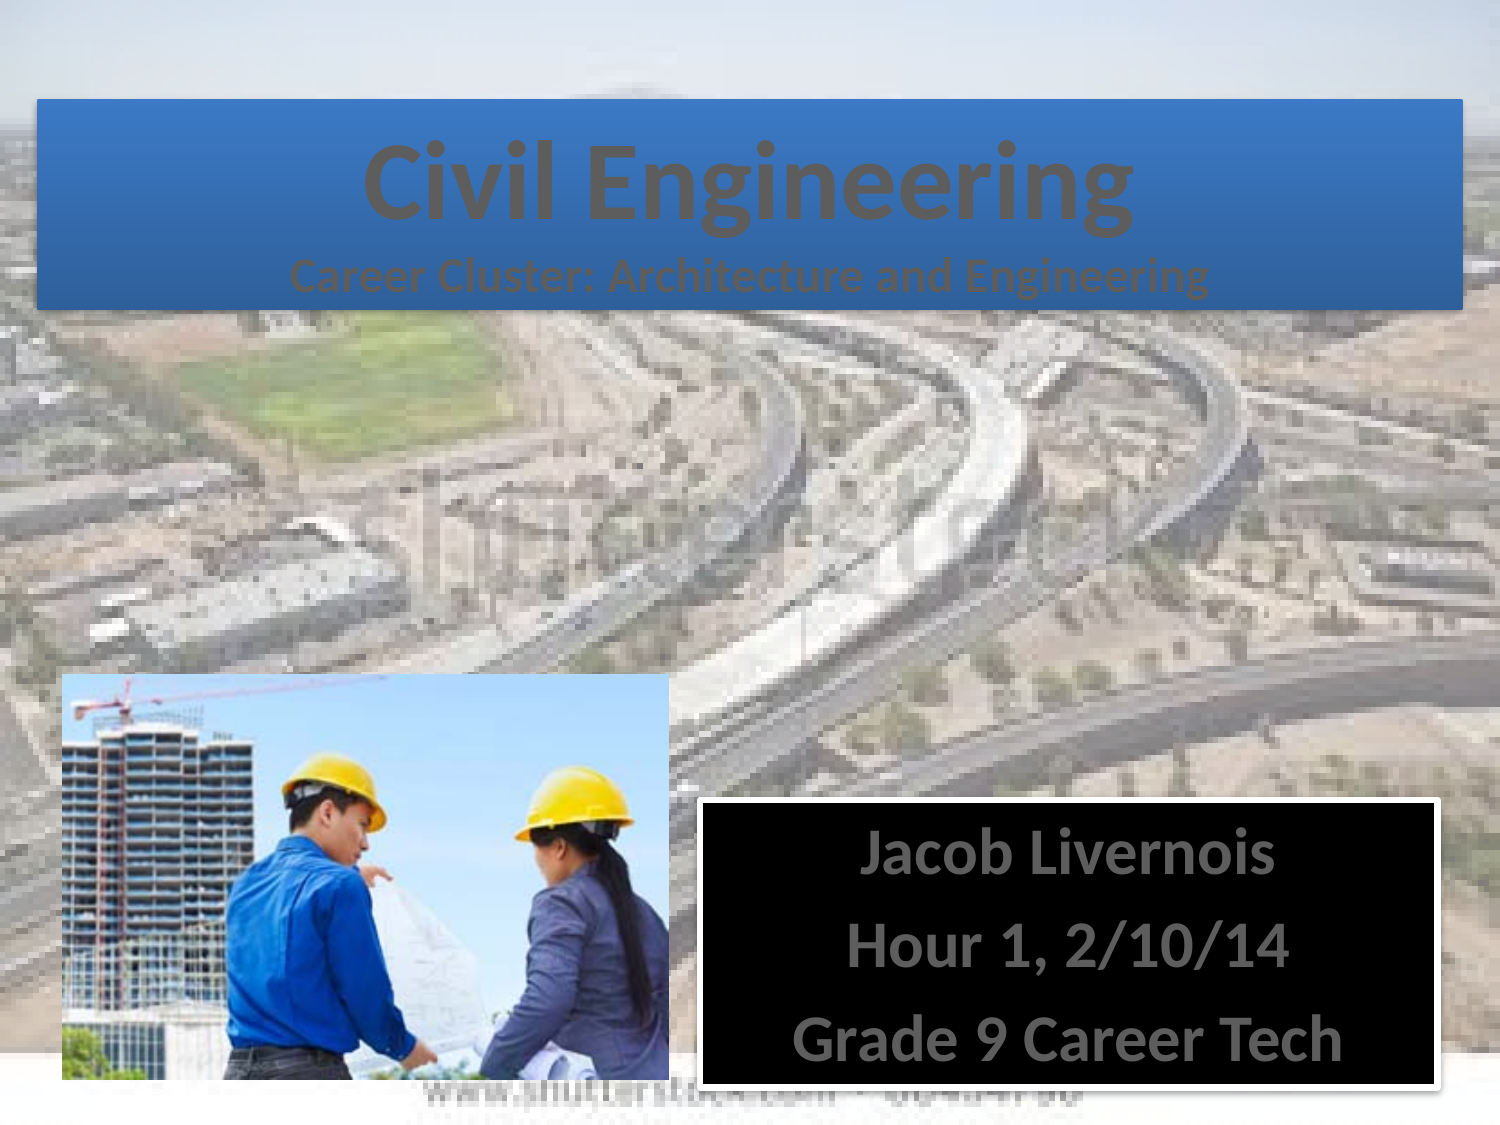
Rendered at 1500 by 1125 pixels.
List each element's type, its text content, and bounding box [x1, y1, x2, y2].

picture [62, 674, 669, 1080]
text_box Civil Engineering Career Cluster: Architecture and Engineering [37, 99, 1463, 310]
subtitle Jacob Livernois Hour 1, 2/10/14 Grade 9 Career Tech [697, 797, 1441, 1091]
